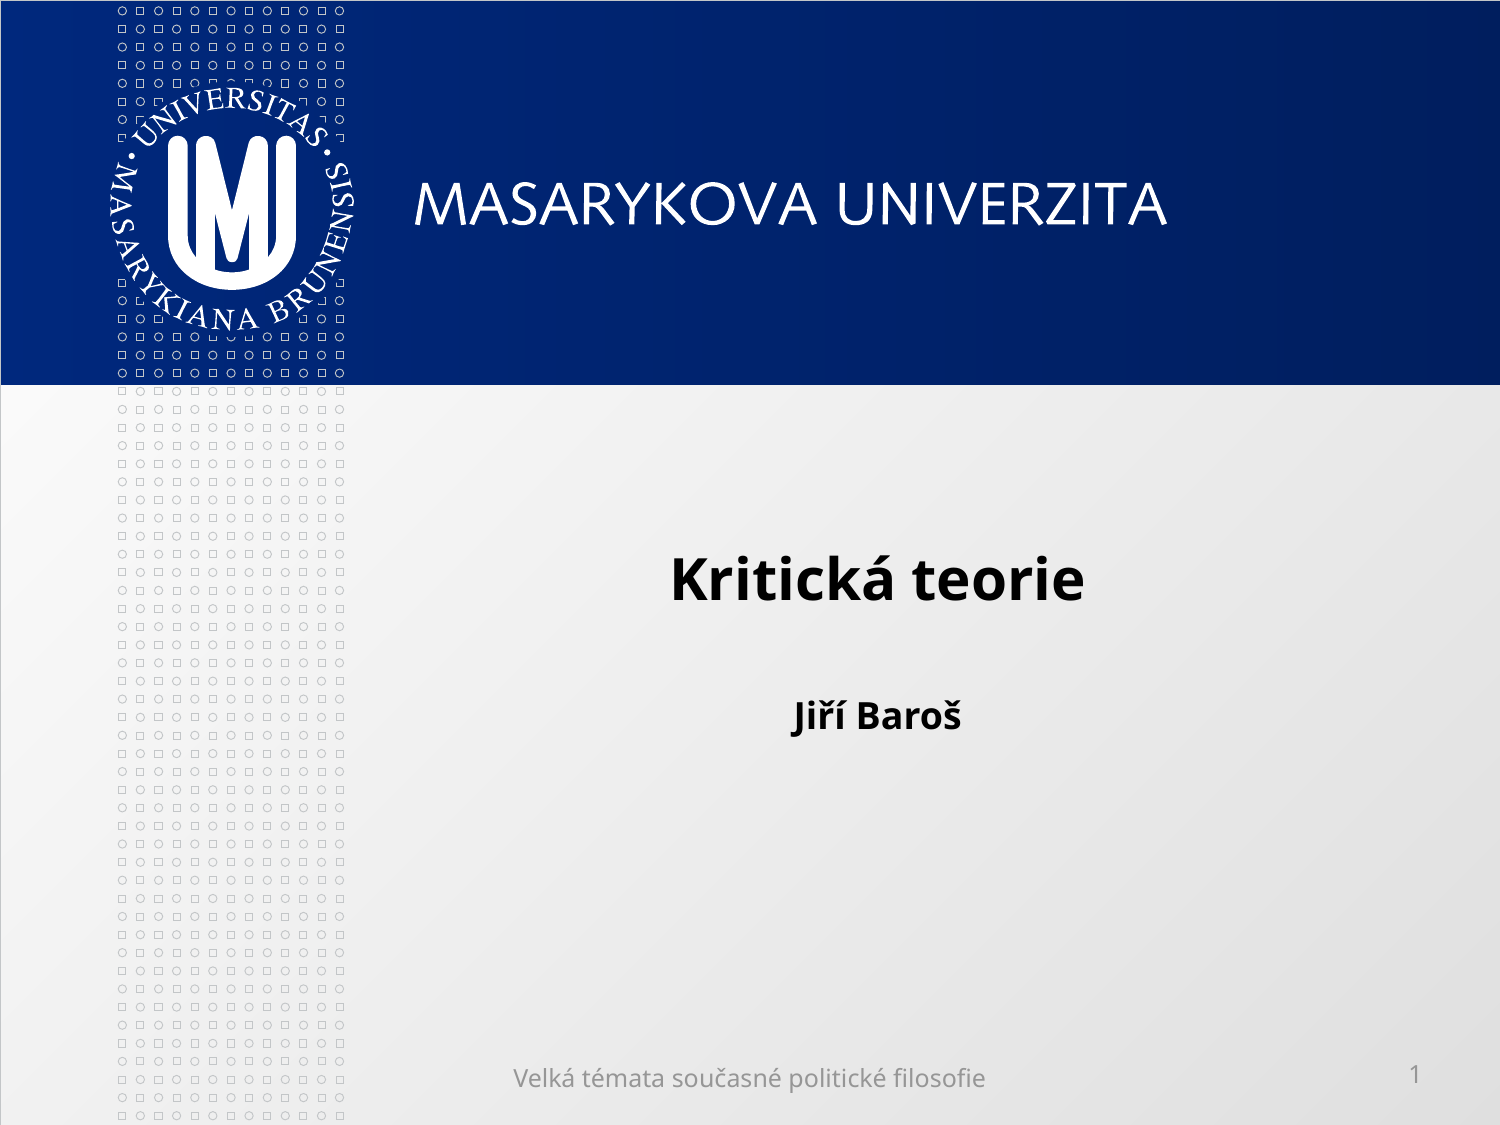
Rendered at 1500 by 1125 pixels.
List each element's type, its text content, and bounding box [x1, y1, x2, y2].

slide_number 1 [1124, 1024, 1438, 1101]
title Kritická teorie Jiří Baroš [410, 420, 1345, 859]
footer Velká témata současné politické filosofie [419, 1024, 1081, 1101]
